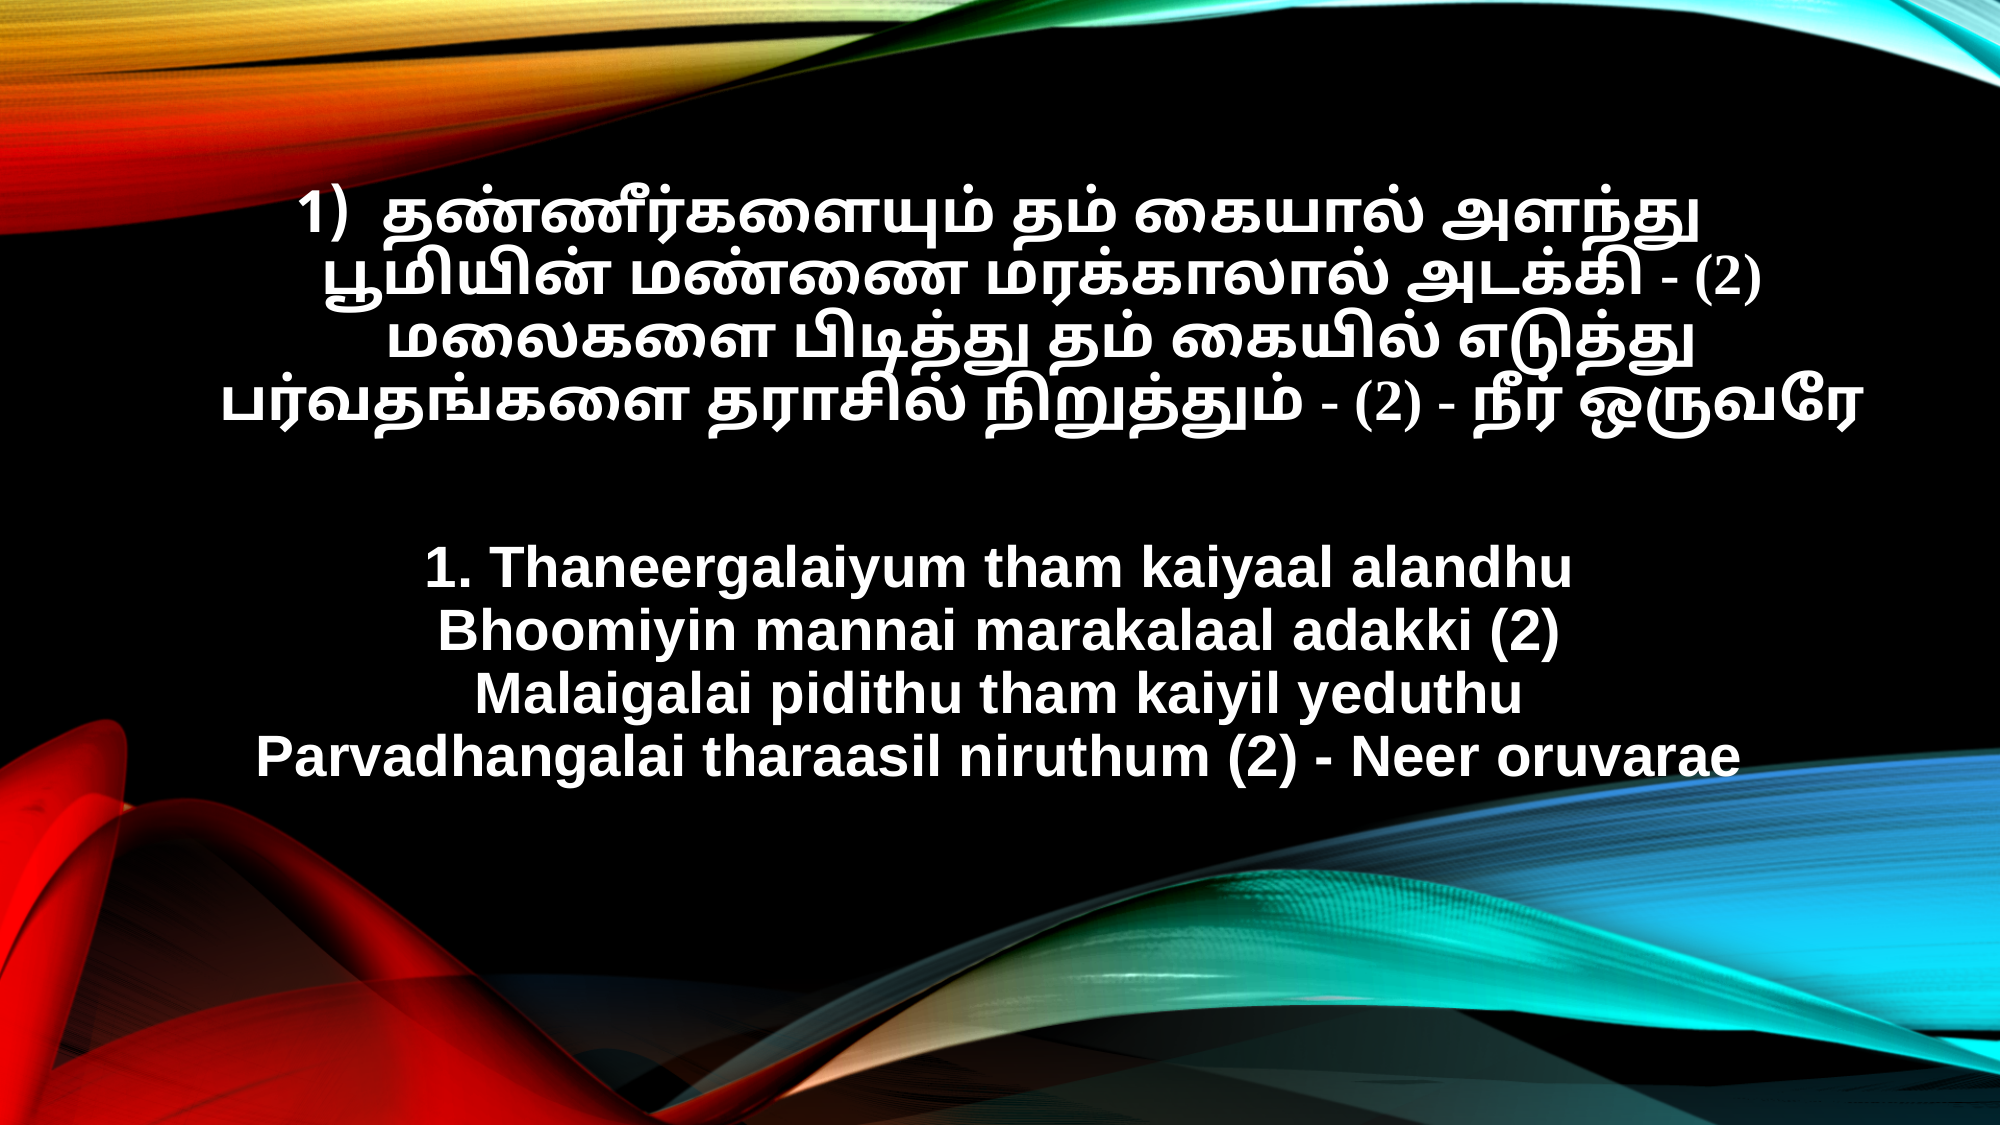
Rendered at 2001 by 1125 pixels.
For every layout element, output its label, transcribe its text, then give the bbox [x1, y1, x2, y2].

subtitle தண்ணீர்களையும் தம் கையால் அளந்து பூமியின் மண்ணை மரக்காலால் அடக்கி - (2) மலைகளை பிடித்து தம் கையில் எடுத்து பர்வதங்களை தராசில் நிறுத்தும் - (2) - நீர் ஒருவரே 1. Thaneergalaiyum tham kaiyaal alandhu Bhoomiyin mannai marakalaal adakki (2) Malaigalai pidithu tham kaiyil yeduthu Parvadhangalai tharaasil niruthum (2) - Neer oruvarae [0, 0, 2000, 1125]
